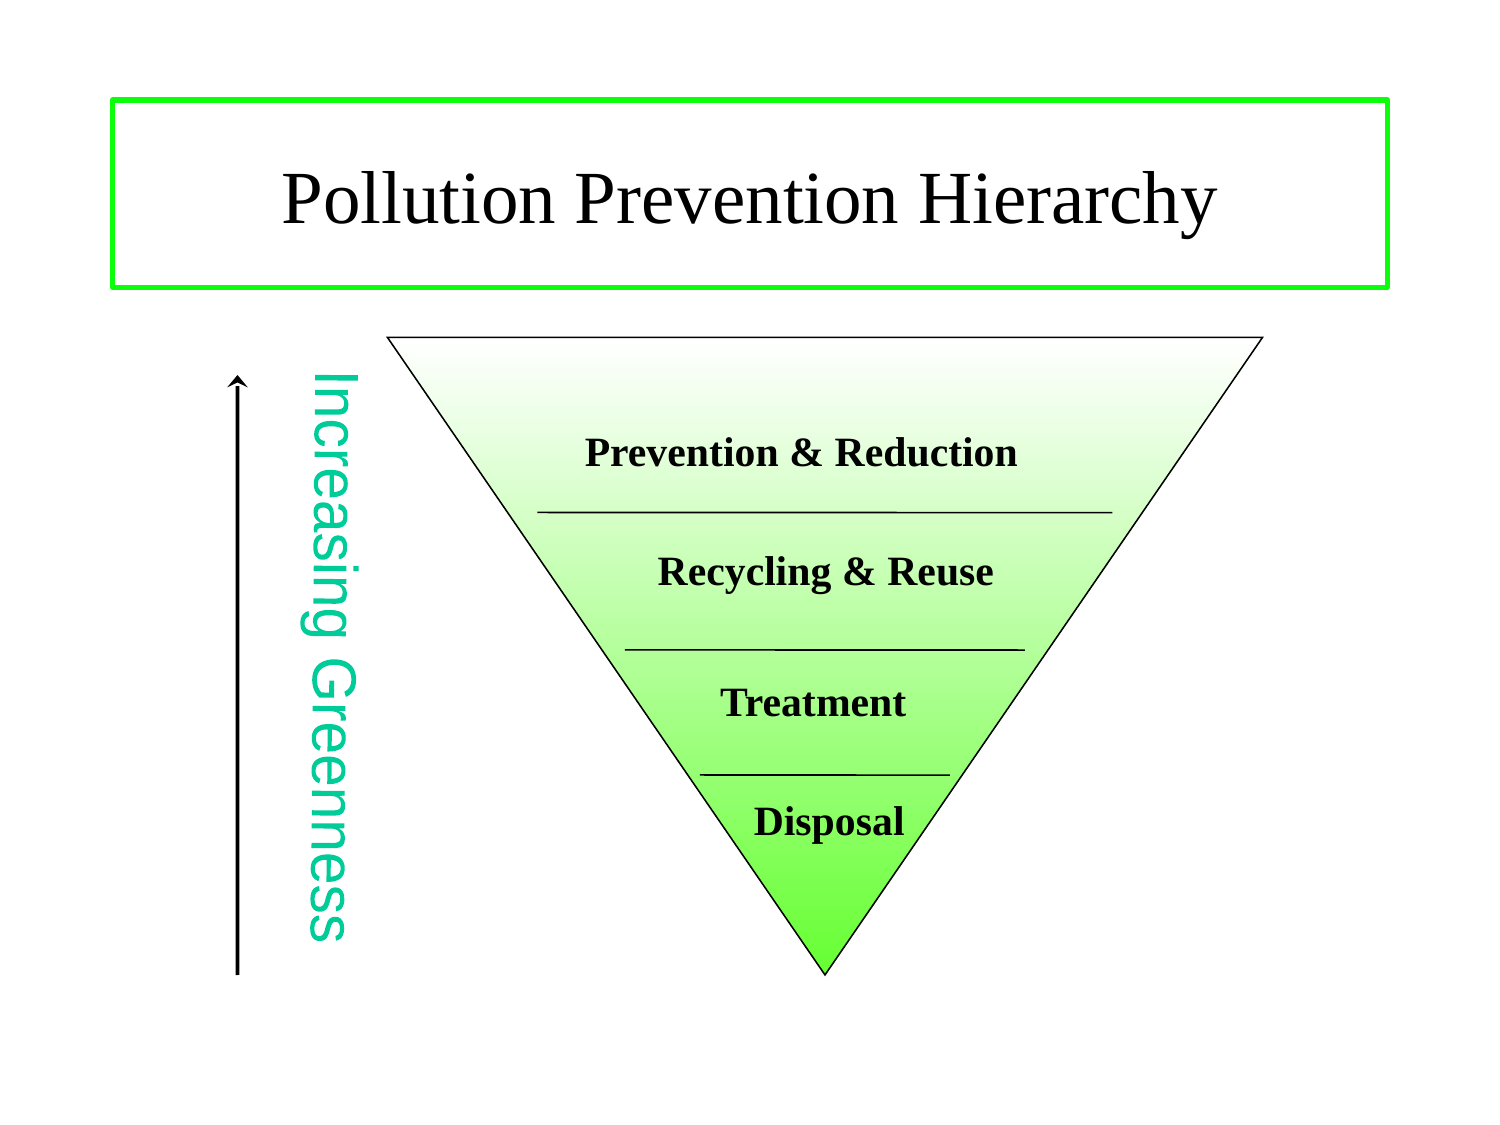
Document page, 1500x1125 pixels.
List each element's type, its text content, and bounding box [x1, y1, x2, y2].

text_box [227, 375, 248, 388]
text_box Recycling & Reuse [642, 536, 1009, 602]
text_box [387, 337, 1263, 850]
text_box Prevention & Reduction [569, 417, 1033, 483]
text_box Treatment [705, 667, 922, 733]
title Pollution Prevention Hierarchy [112, 99, 1388, 288]
text_box [739, 851, 911, 975]
text_box Disposal [739, 786, 920, 851]
